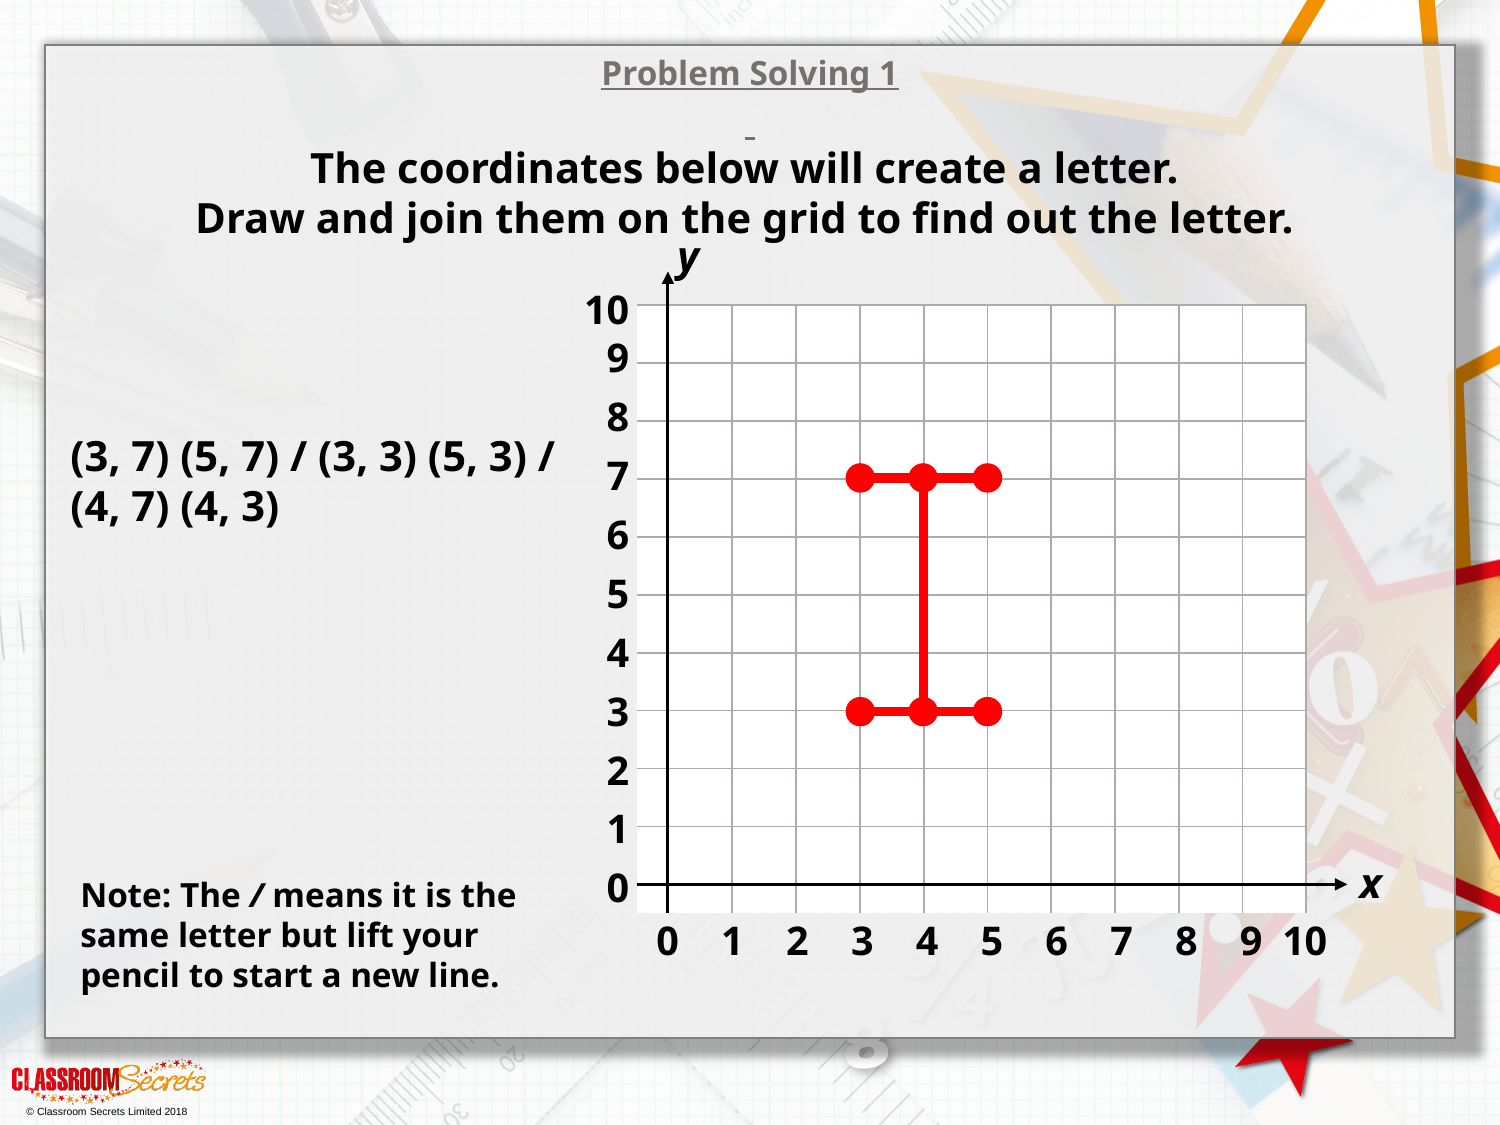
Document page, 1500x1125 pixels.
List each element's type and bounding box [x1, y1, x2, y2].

picture [0, 0, 1500, 1125]
text_box [11, 1058, 207, 1125]
